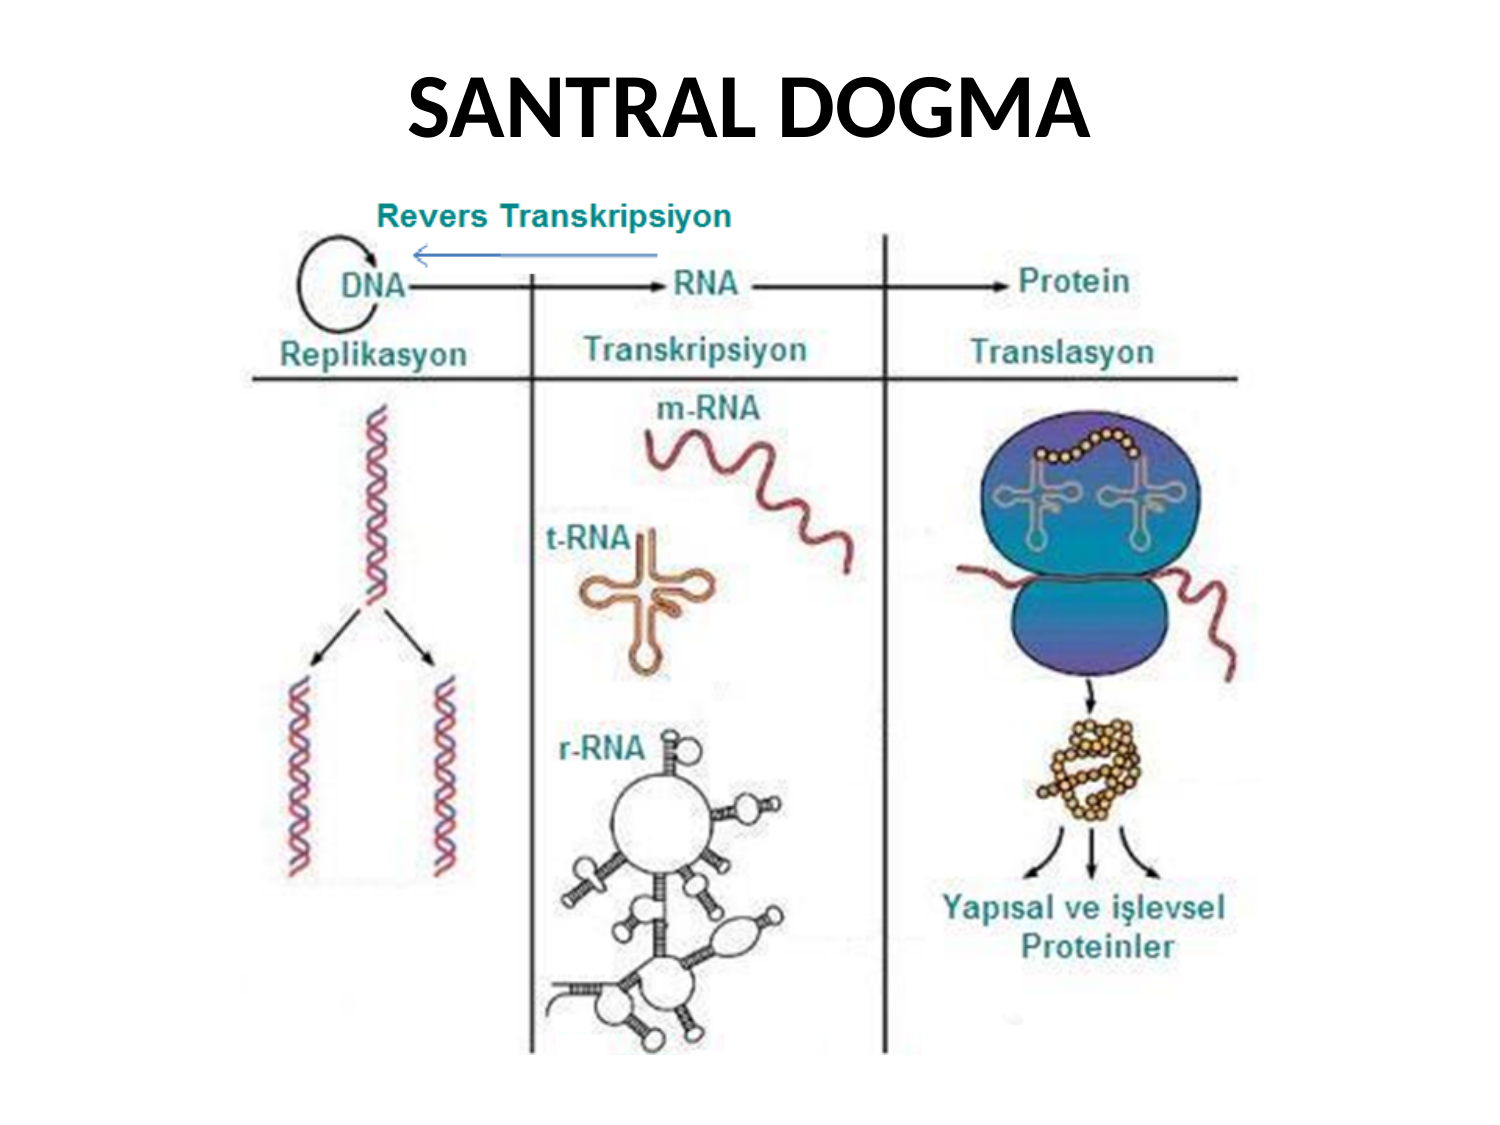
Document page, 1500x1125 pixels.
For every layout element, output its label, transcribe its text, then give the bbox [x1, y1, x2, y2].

title SANTRAL DOGMA [75, 23, 1425, 178]
picture [234, 196, 1262, 1055]
